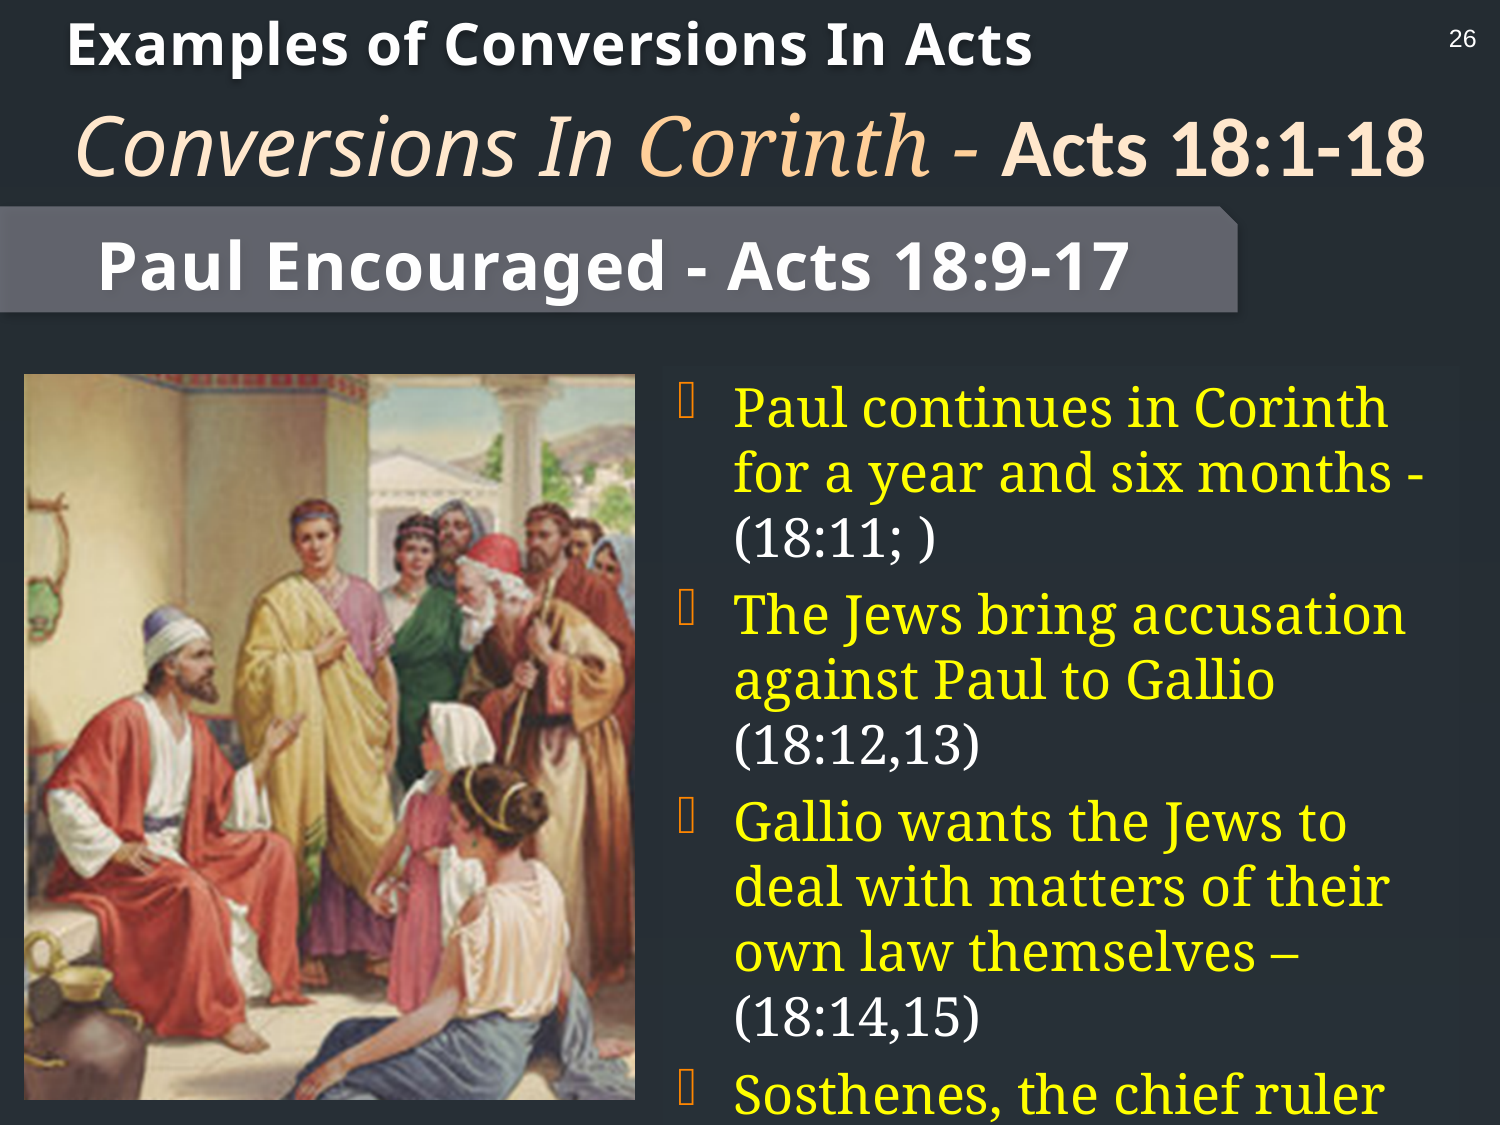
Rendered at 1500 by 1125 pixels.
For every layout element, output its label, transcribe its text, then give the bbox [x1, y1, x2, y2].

text_box Conversions In Corinth - Acts 18:1-18 [0, 85, 1500, 201]
picture [24, 374, 636, 1101]
text_box Examples of Conversions In Acts [0, 0, 1100, 85]
slide_number 26 [1337, 12, 1492, 62]
text_box Paul Encouraged - Acts 18:9-17 [0, 204, 1240, 315]
text_box Paul continues in Corinth for a year and six months - (18:11; ) The Jews bring accusation against Paul to Gallio (18:12,13) Gallio wants the Jews to deal with matters of their own law themselves – (18:14,15) Sosthenes, the chief ruler of the synagogue, beaten before the judgment seat (18:16,17) [662, 365, 1460, 1125]
